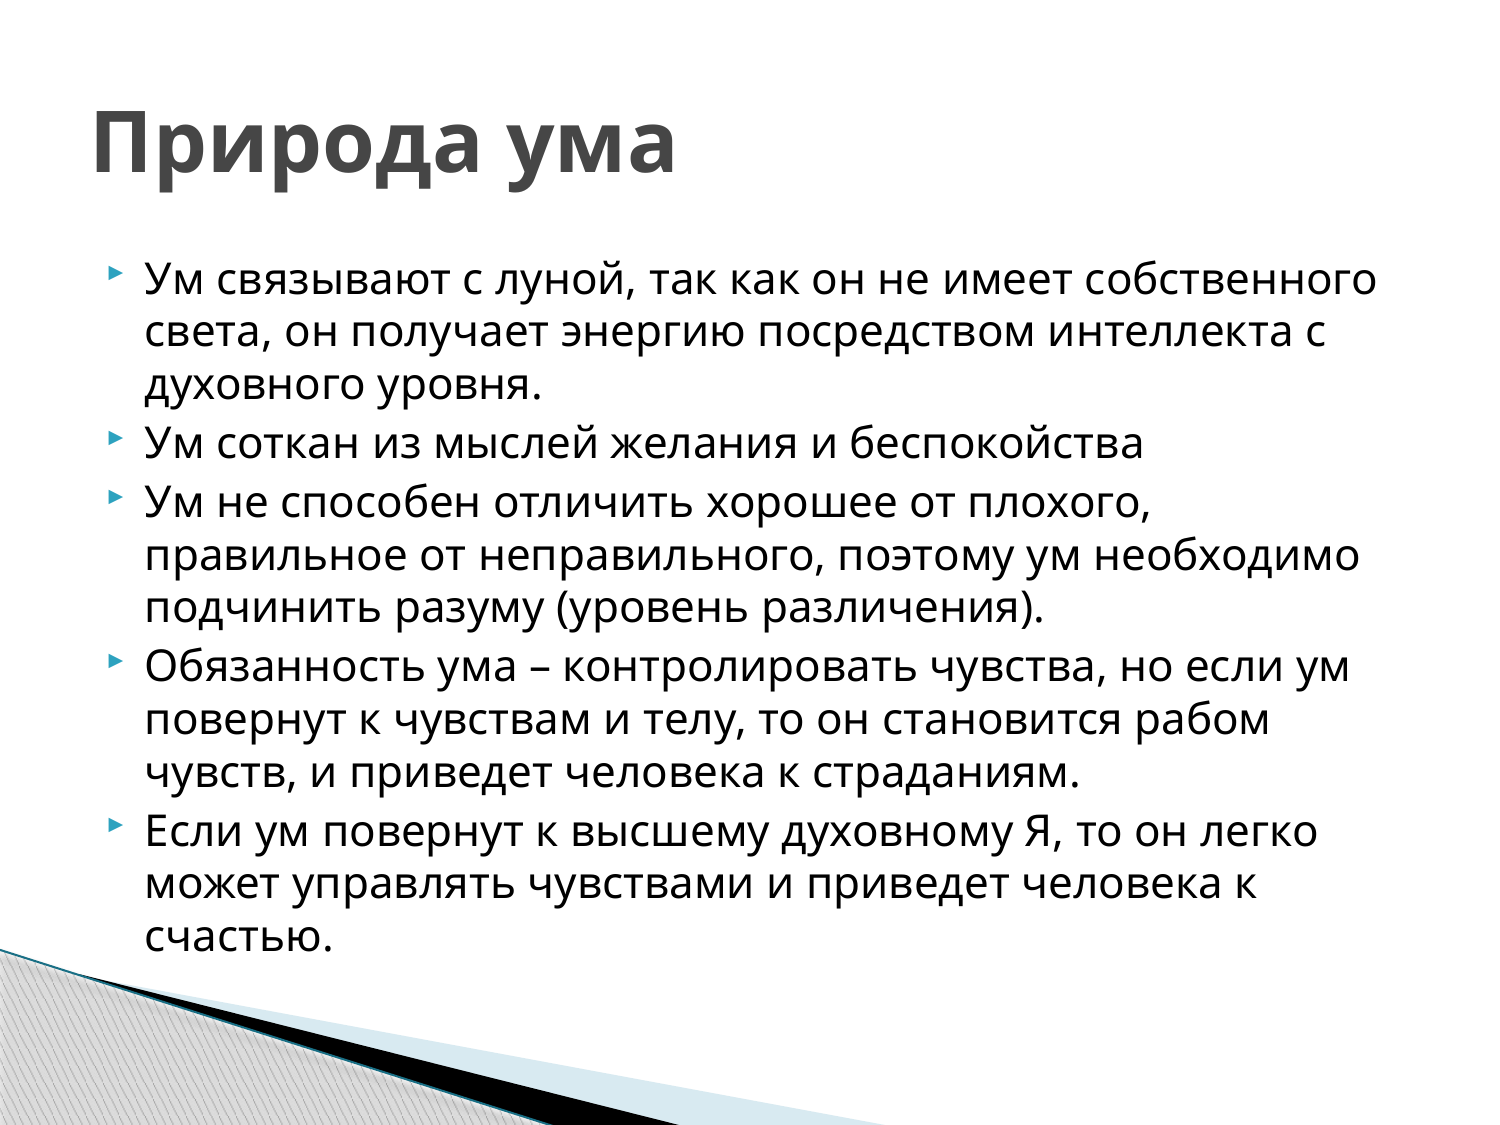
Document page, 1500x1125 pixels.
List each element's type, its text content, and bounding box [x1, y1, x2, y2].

list Ум связывают с луной, так как он не имеет собственного света, он получает энергию посредством интеллекта с духовного уровня. Ум соткан из мыслей желания и беспокойства Ум не способен отличить хорошее от плохого, правильное от неправильного, поэтому ум необходимо подчинить разуму (уровень различения). Обязанность ума – контролировать чувства, но если ум повернут к чувствам и телу, то он становится рабом чувств, и приведет человека к страданиям. Если ум повернут к высшему духовному Я, то он легко может управлять чувствами и приведет человека к счастью. [75, 243, 1425, 986]
title Природа ума [75, 45, 1425, 233]
